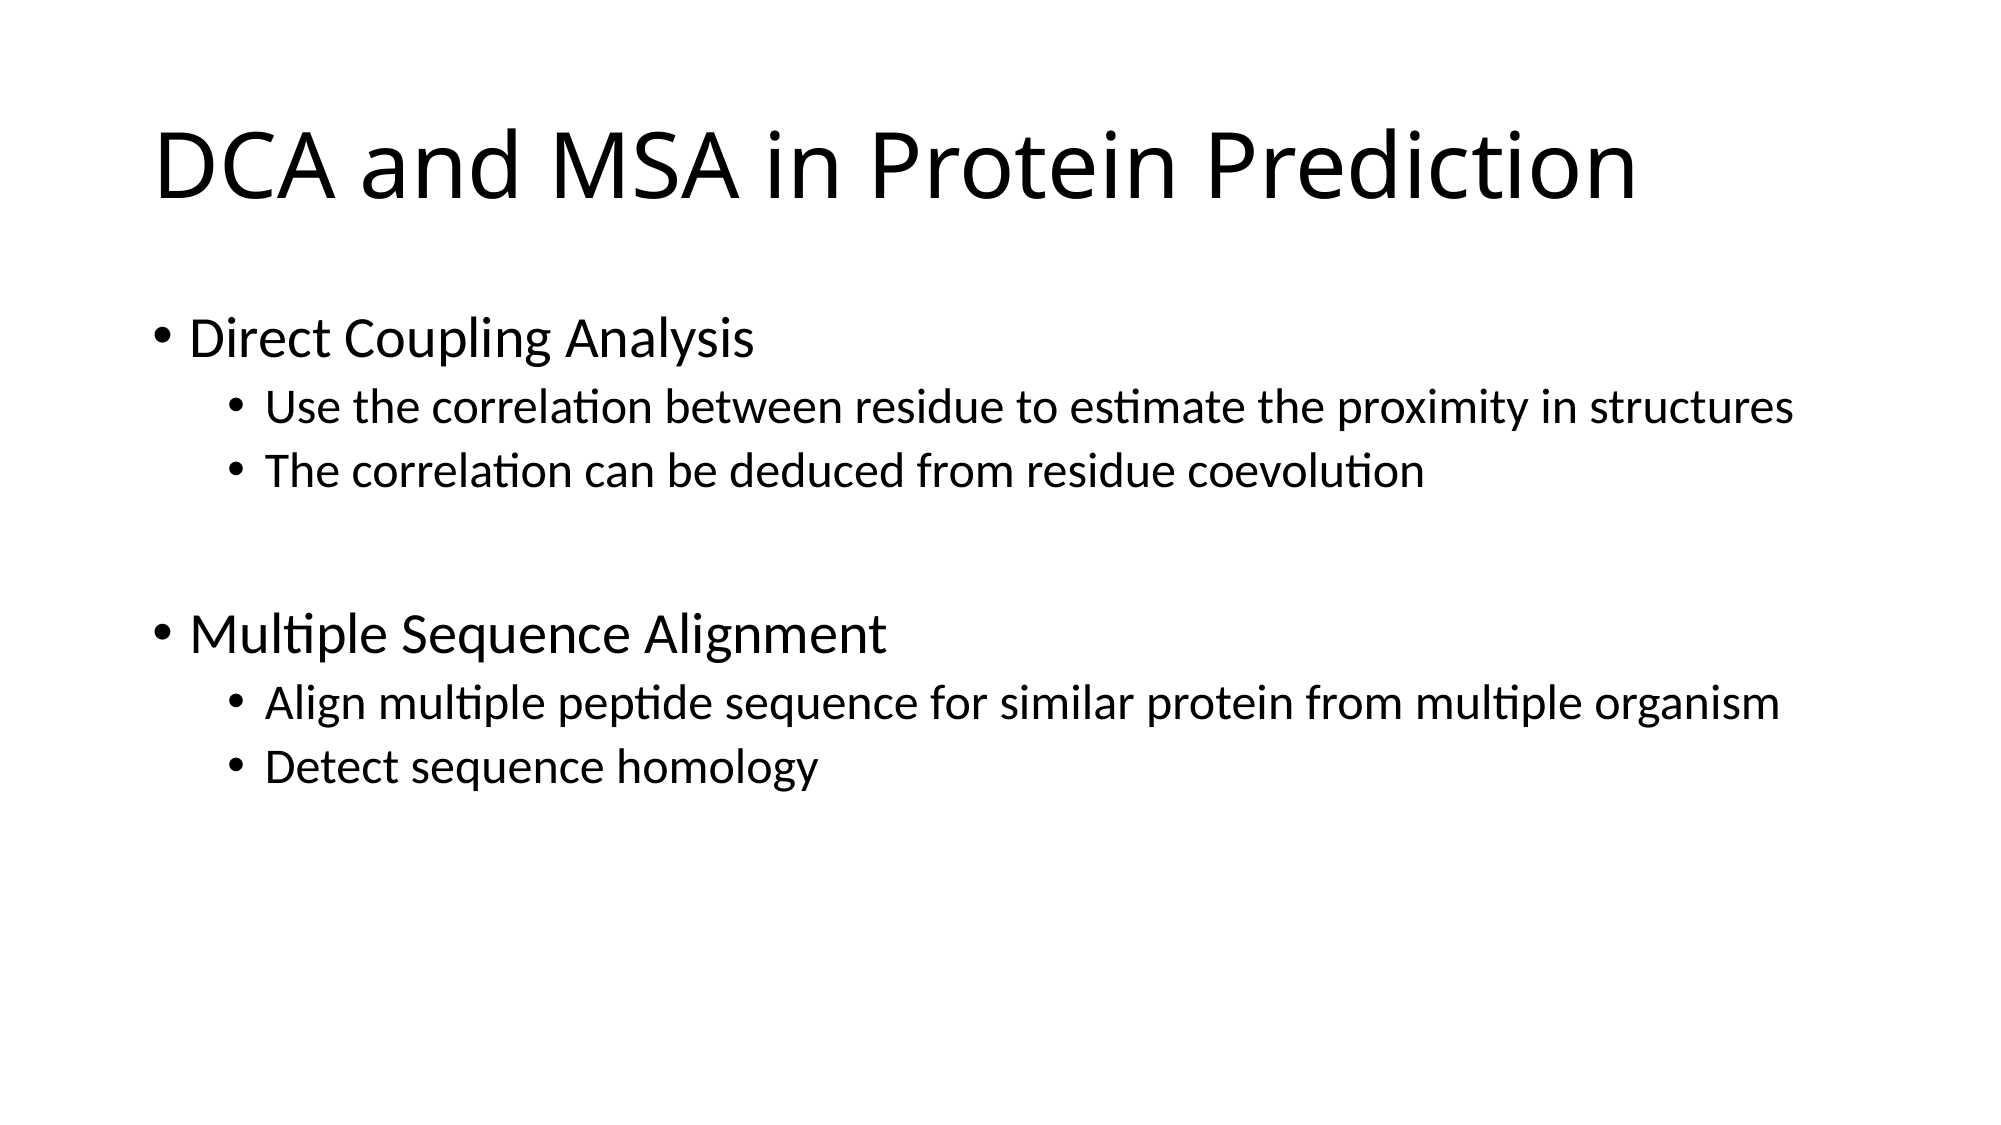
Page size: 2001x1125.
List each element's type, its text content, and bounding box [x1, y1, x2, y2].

list Direct Coupling Analysis Use the correlation between residue to estimate the proximity in structures The correlation can be deduced from residue coevolution Multiple Sequence Alignment Align multiple peptide sequence for similar protein from multiple organism Detect sequence homology [137, 299, 1863, 1014]
title DCA and MSA in Protein Prediction [137, 59, 1863, 278]
